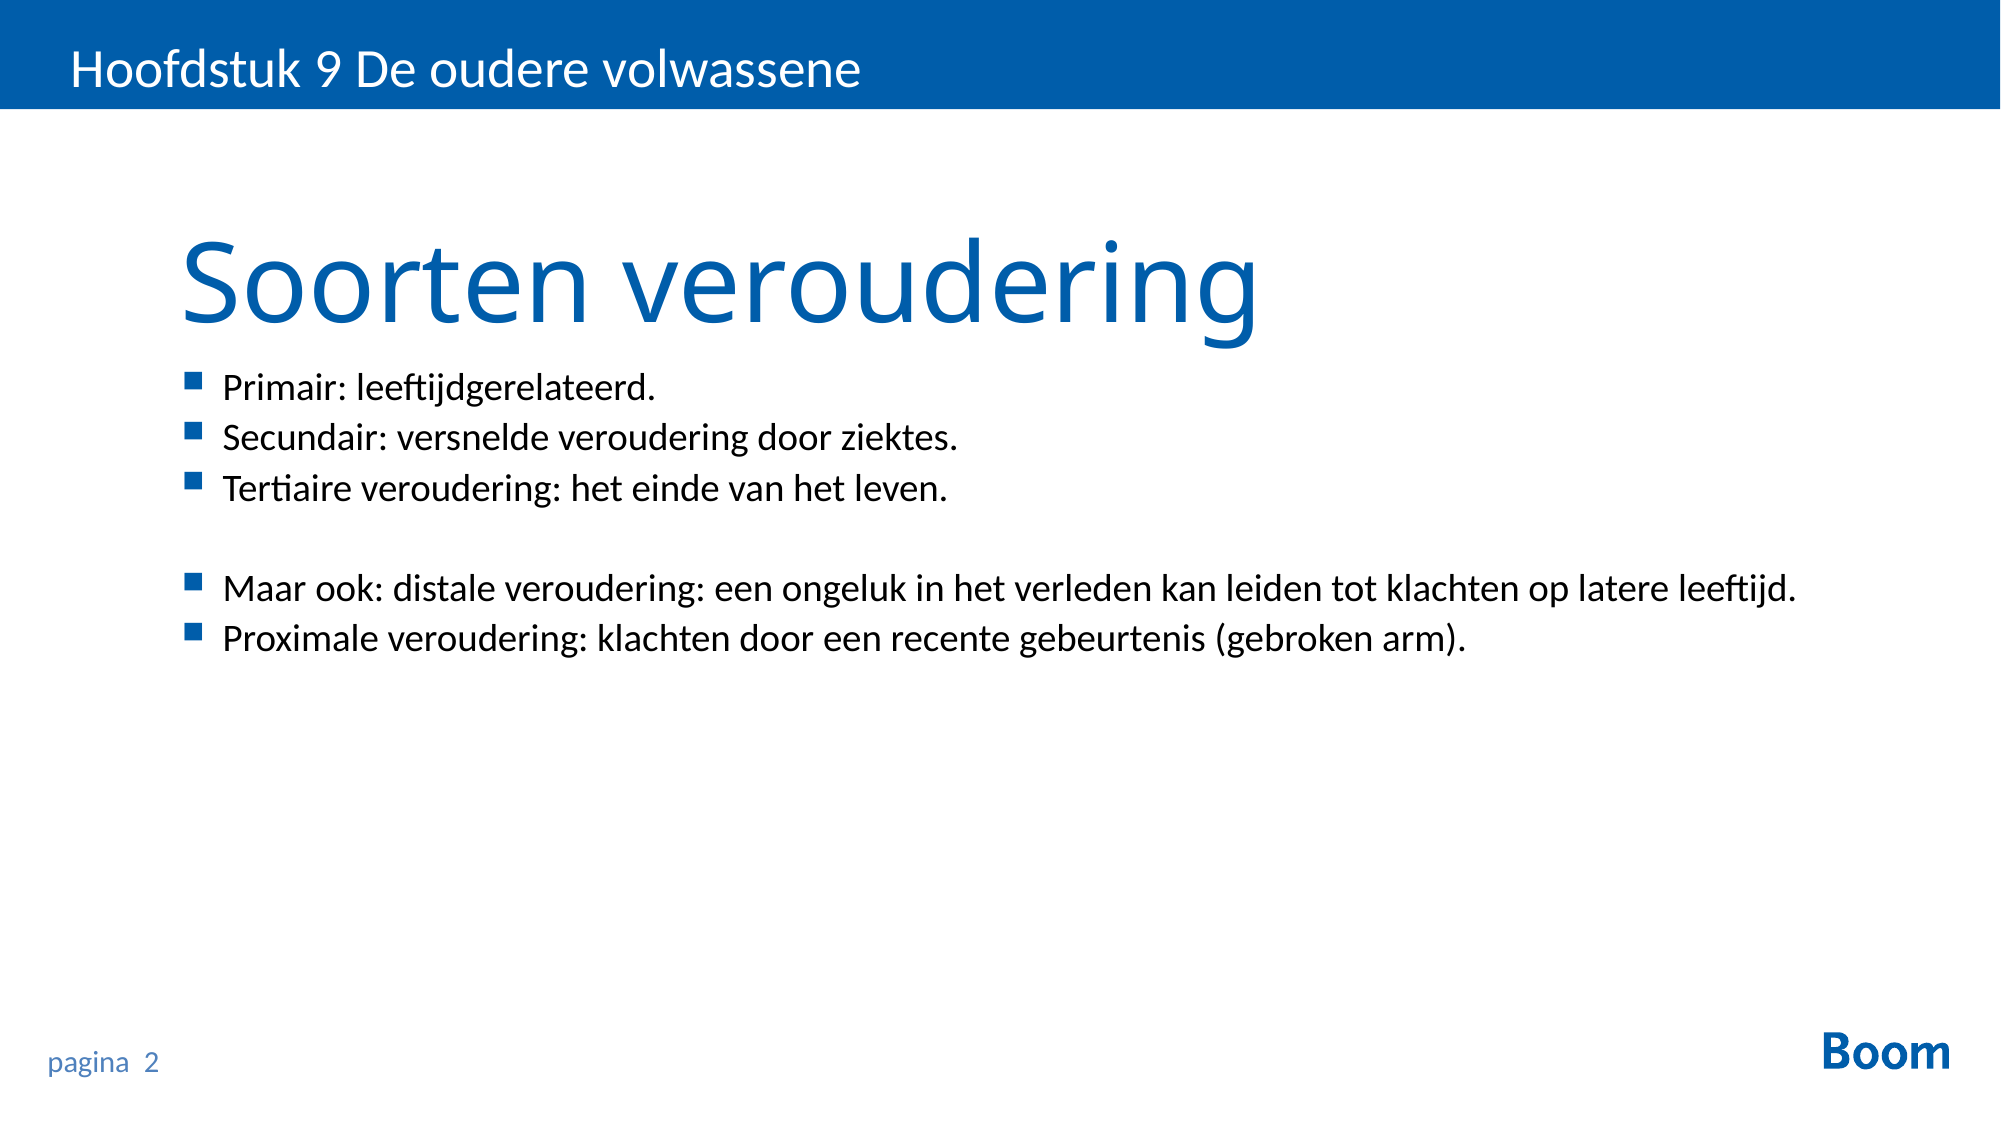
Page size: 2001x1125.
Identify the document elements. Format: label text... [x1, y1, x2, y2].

list Soorten veroudering [180, 200, 1882, 327]
list Primair: leeftijdgerelateerd. Secundair: versnelde veroudering door ziektes. Tertiaire veroudering: het einde van het leven. Maar ook: distale veroudering: een ongeluk in het verleden kan leiden tot klachten op latere leeftijd. Proximale veroudering: klachten door een recente gebeurtenis (gebroken arm). [181, 357, 1883, 972]
list Hoofdstuk 9 De oudere volwassene [70, 26, 941, 106]
